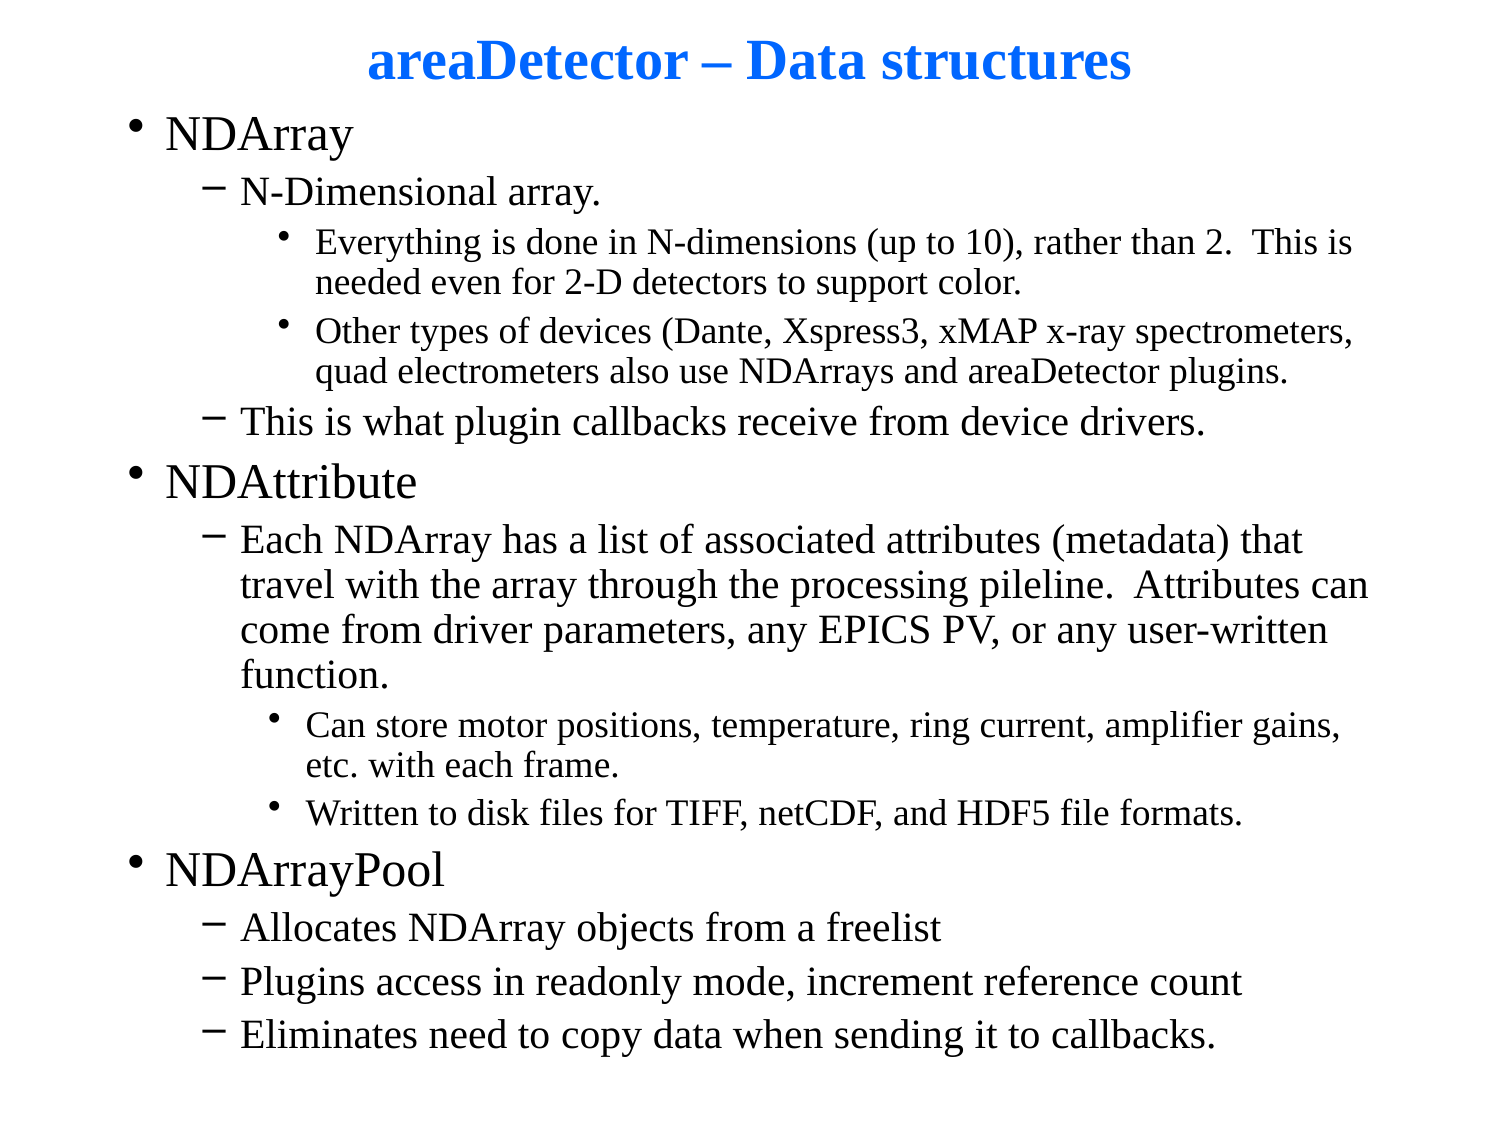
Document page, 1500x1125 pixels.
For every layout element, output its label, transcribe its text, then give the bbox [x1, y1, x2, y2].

list NDArray N-Dimensional array. Everything is done in N-dimensions (up to 10), rather than 2. This is needed even for 2-D detectors to support color. Other types of devices (Dante, Xspress3, xMAP x-ray spectrometers, quad electrometers also use NDArrays and areaDetector plugins. This is what plugin callbacks receive from device drivers. NDAttribute Each NDArray has a list of associated attributes (metadata) that travel with the array through the processing pileline. Attributes can come from driver parameters, any EPICS PV, or any user-written function. Can store motor positions, temperature, ring current, amplifier gains, etc. with each frame. Written to disk files for TIFF, netCDF, and HDF5 file formats. NDArrayPool Allocates NDArray objects from a freelist Plugins access in readonly mode, increment reference count Eliminates need to copy data when sending it to callbacks. [112, 99, 1413, 1100]
text_box areaDetector – Data structures [112, 12, 1388, 100]
